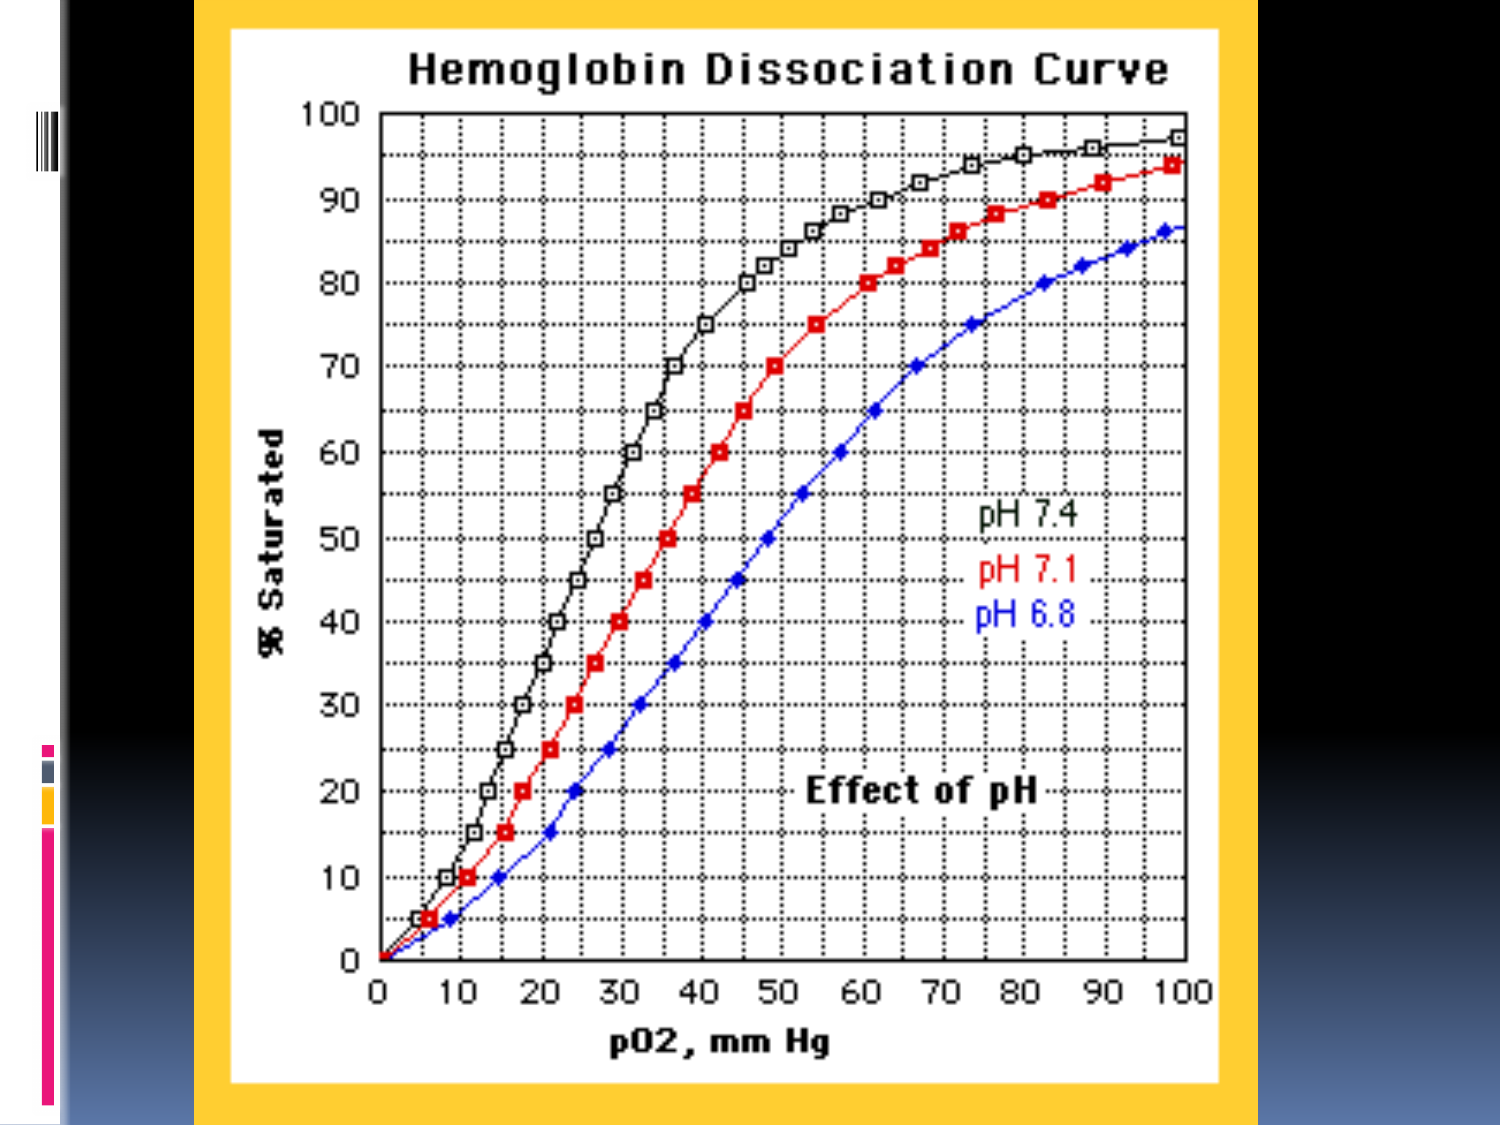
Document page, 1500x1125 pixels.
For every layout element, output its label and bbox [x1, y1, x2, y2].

list [194, 0, 1259, 1125]
